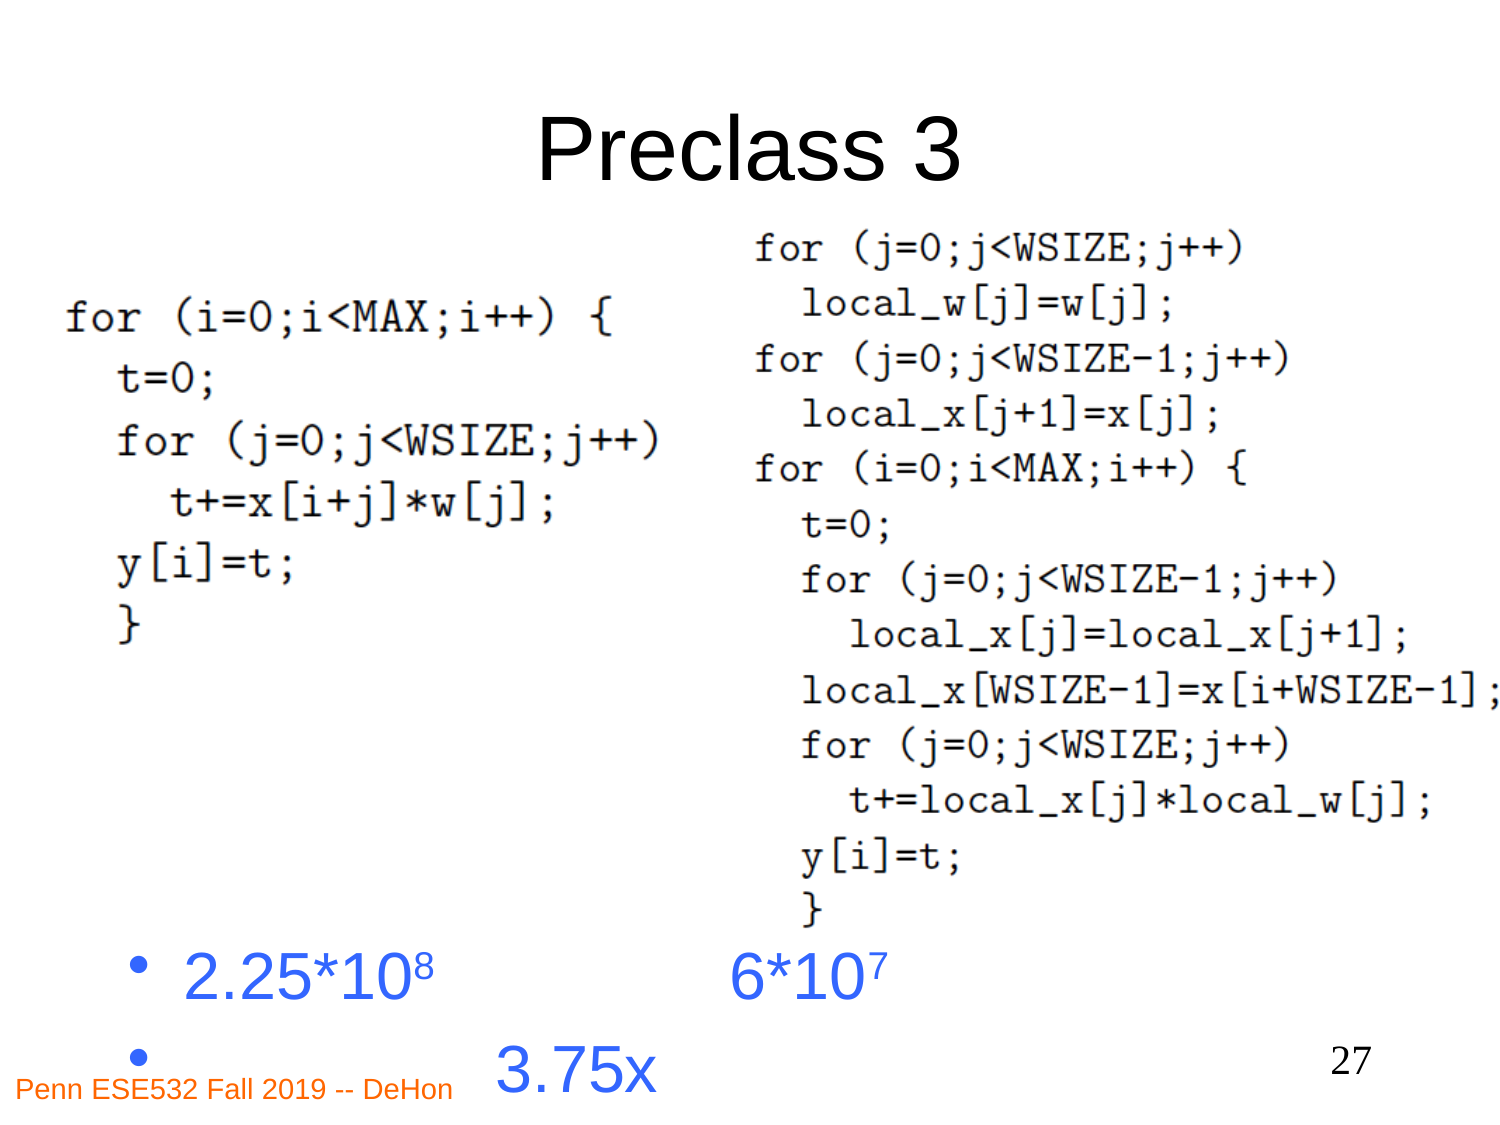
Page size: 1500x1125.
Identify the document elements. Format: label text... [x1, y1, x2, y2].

slide_number Penn ESE532 Fall 2019 -- DeHon [0, 1062, 688, 1125]
title Preclass 3 [112, 49, 1388, 238]
list 2.25*108 6*107 3.75x [112, 924, 1388, 1125]
picture [37, 212, 1500, 966]
slide_number 27 [1074, 1024, 1388, 1101]
